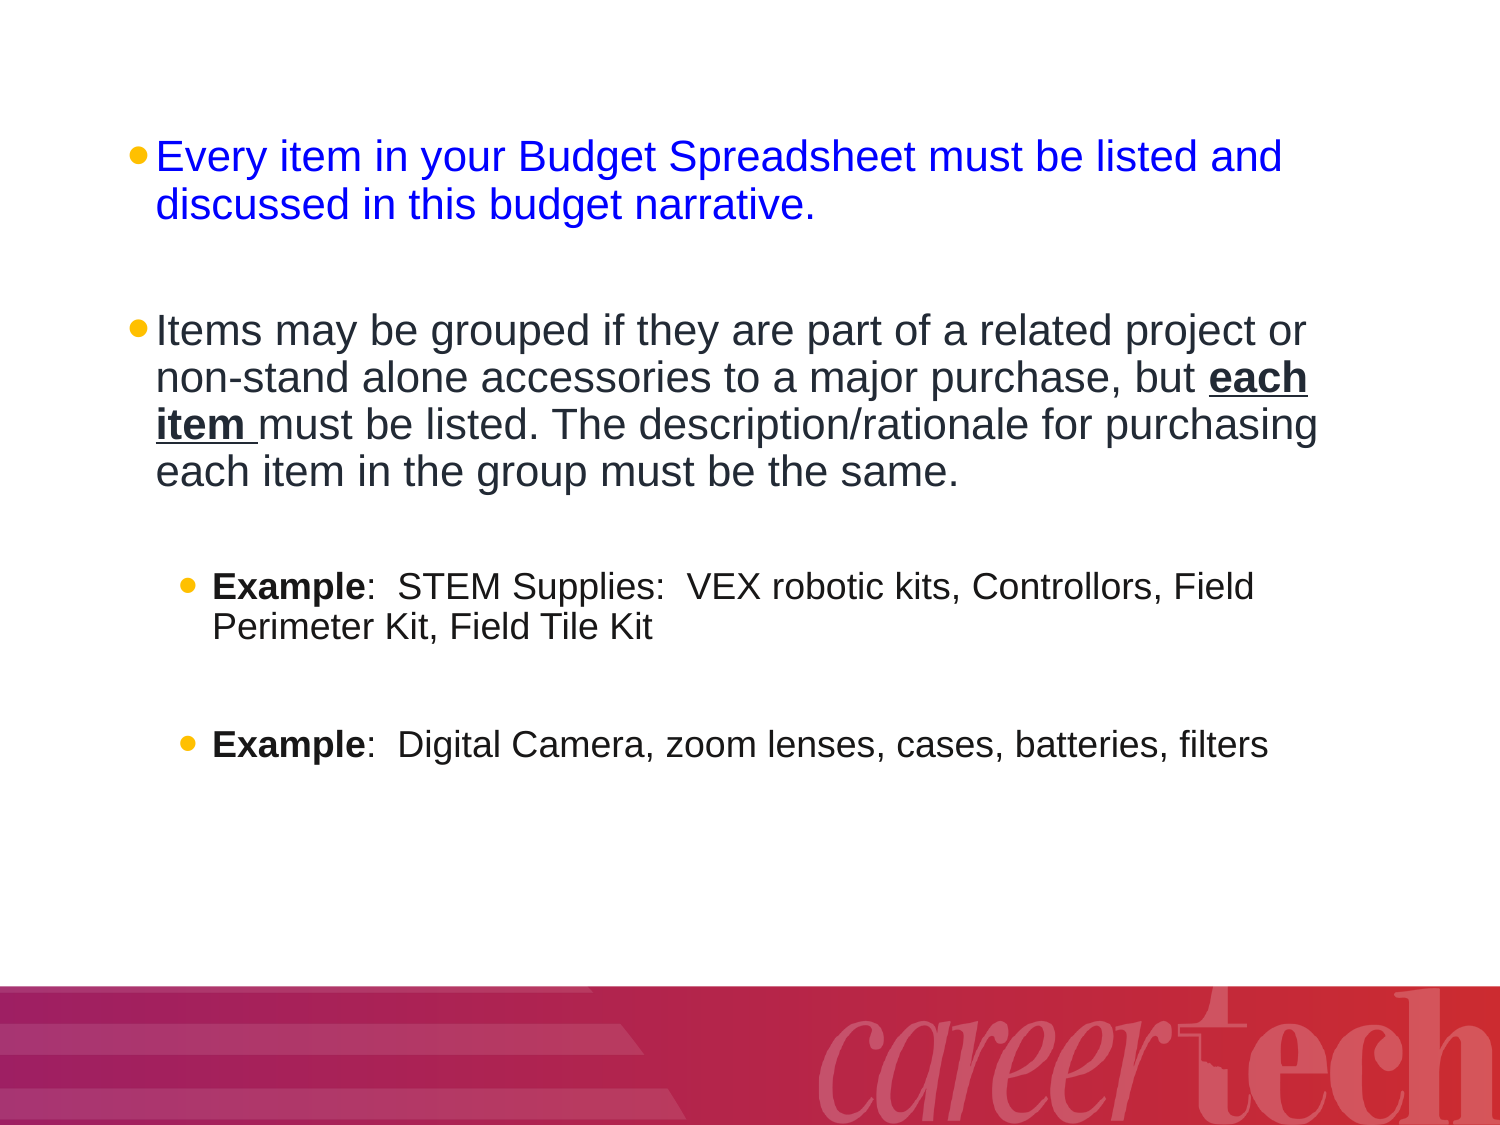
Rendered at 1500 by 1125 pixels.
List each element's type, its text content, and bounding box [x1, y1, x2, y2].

list Every item in your Budget Spreadsheet must be listed and discussed in this budget narrative. Items may be grouped if they are part of a related project or non-stand alone accessories to a major purchase, but each item must be listed. The description/rationale for purchasing each item in the group must be the same. Example: STEM Supplies: VEX robotic kits, Controllors, Field Perimeter Kit, Field Tile Kit Example: Digital Camera, zoom lenses, cases, batteries, filters [112, 126, 1407, 882]
